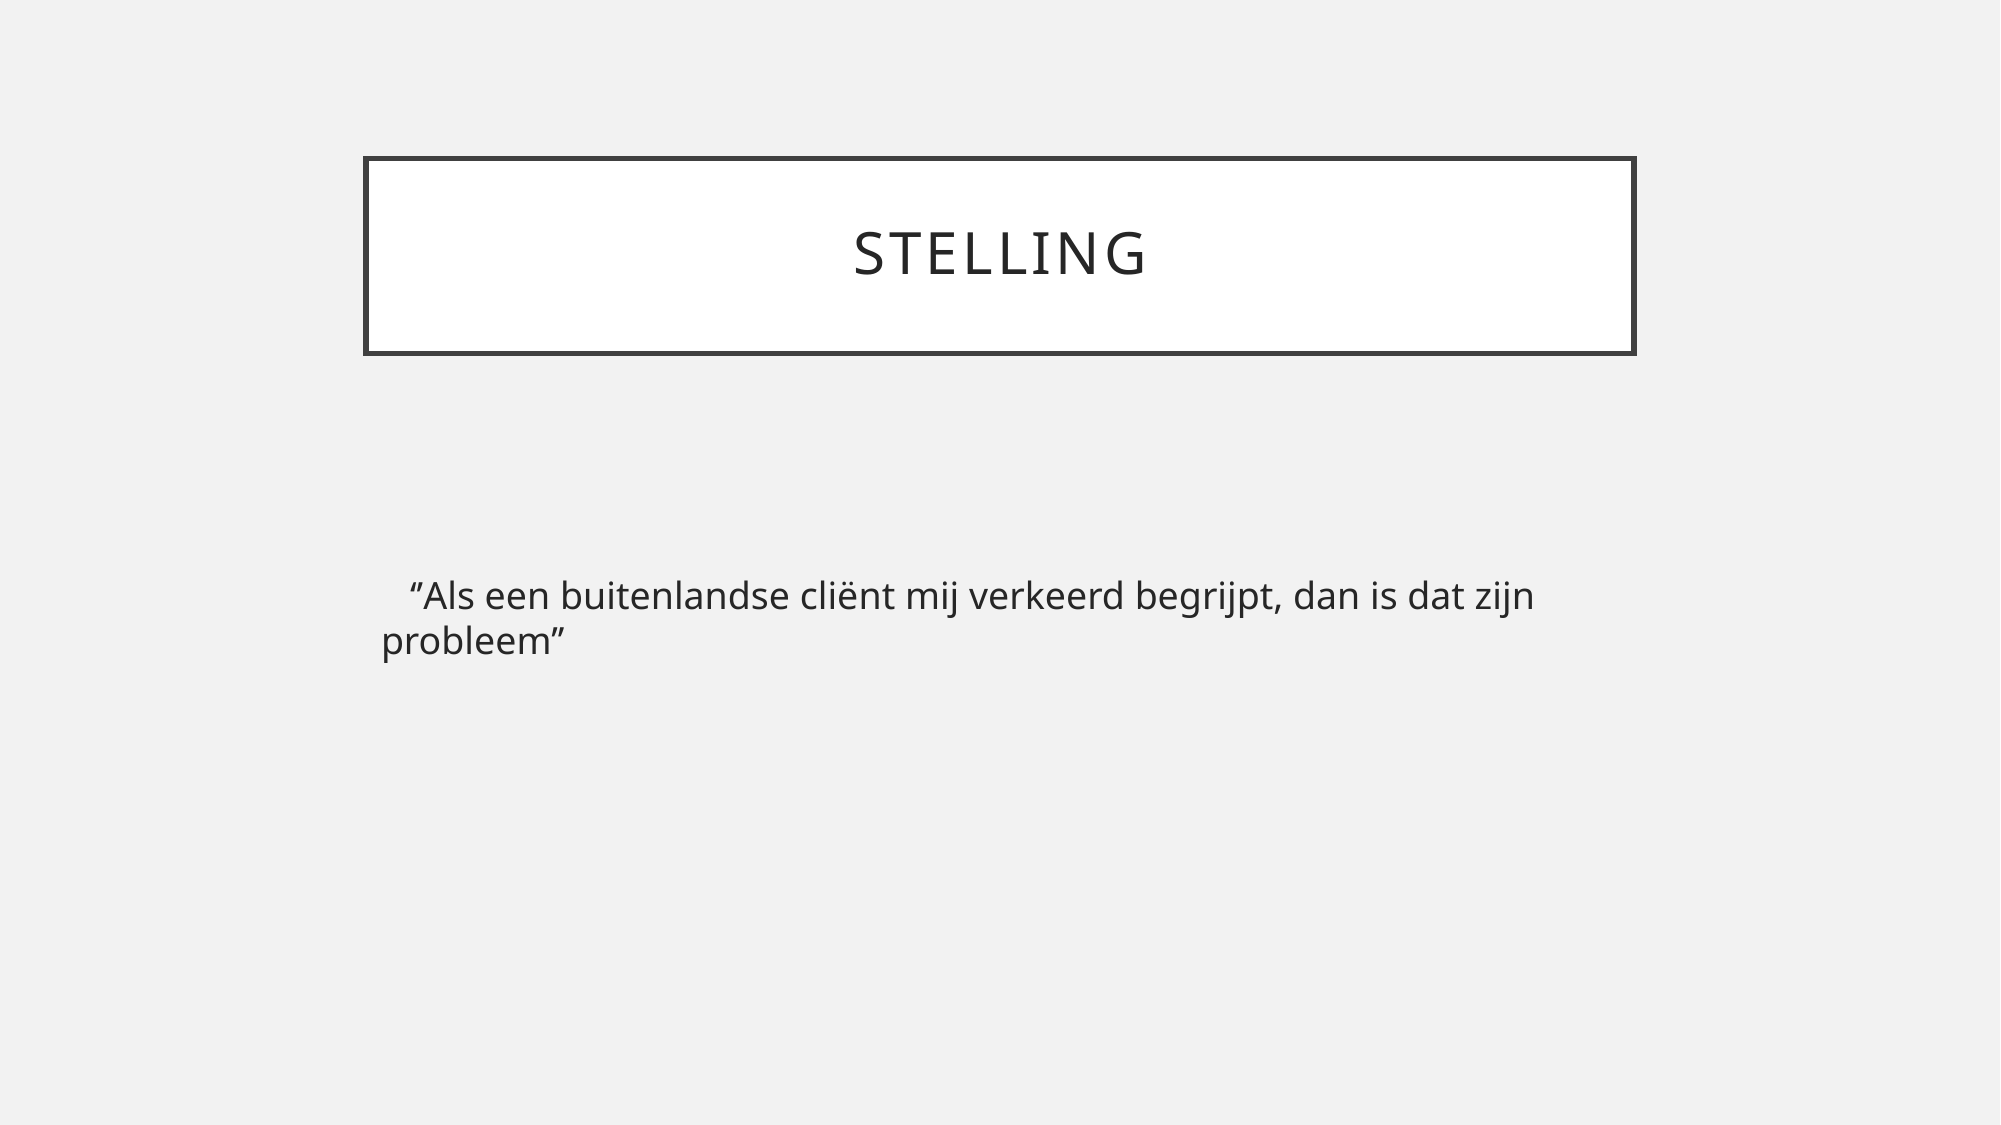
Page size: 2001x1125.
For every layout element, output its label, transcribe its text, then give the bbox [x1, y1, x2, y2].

title Stelling [363, 156, 1637, 356]
list ‘’Als een buitenlandse cliënt mij verkeerd begrijpt, dan is dat zijn probleem’’ [366, 432, 1634, 942]
